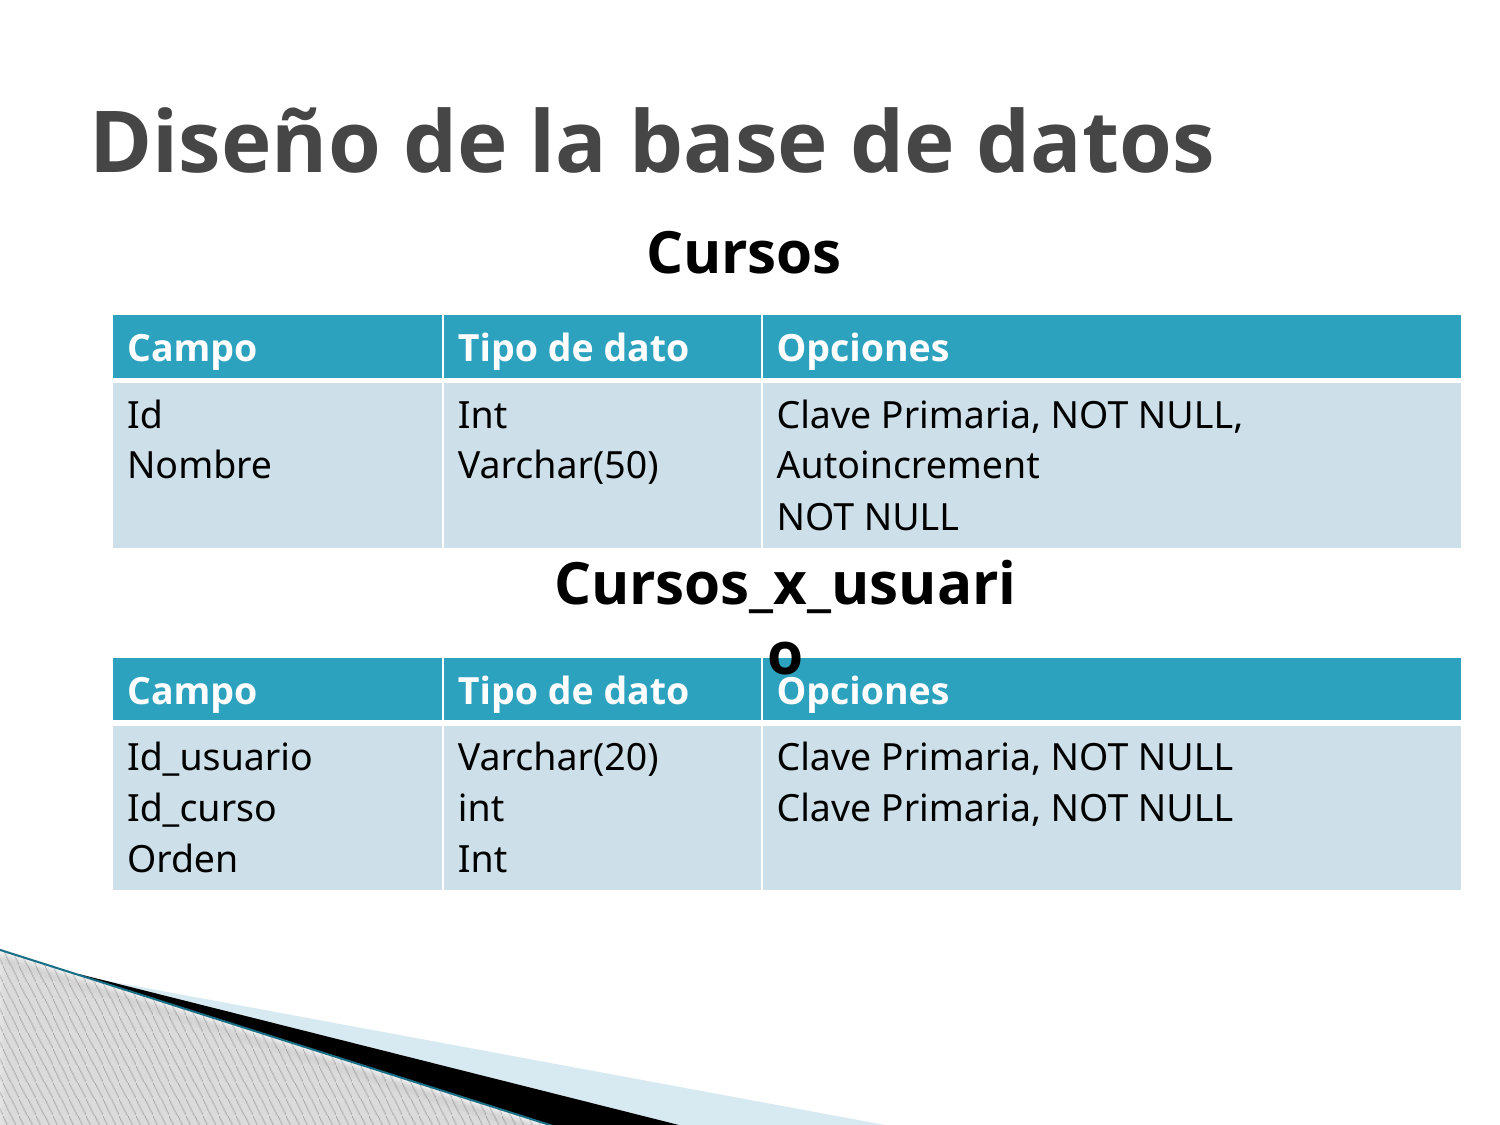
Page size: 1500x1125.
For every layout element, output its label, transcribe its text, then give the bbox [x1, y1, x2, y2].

table_header Opciones [763, 315, 1461, 378]
table_header Tipo de dato [444, 315, 761, 378]
table_cell Id_usuario Id_curso Orden [113, 726, 442, 890]
table_header Campo [113, 658, 442, 720]
text_box Cursos_x_usuario [537, 538, 1034, 694]
text_box Cursos [525, 208, 963, 293]
table_cell Id Nombre [113, 383, 442, 548]
table_header Opciones [763, 658, 1461, 720]
table_cell Varchar(20) int Int [444, 726, 761, 890]
title Diseño de la base de datos [75, 45, 1425, 233]
table_cell Clave Primaria, NOT NULL Clave Primaria, NOT NULL [763, 726, 1461, 890]
table_header Campo [113, 315, 442, 378]
table_cell Clave Primaria, NOT NULL, Autoincrement NOT NULL [763, 383, 1461, 548]
table_cell Int Varchar(50) [444, 383, 761, 548]
table_header Tipo de dato [444, 658, 761, 720]
